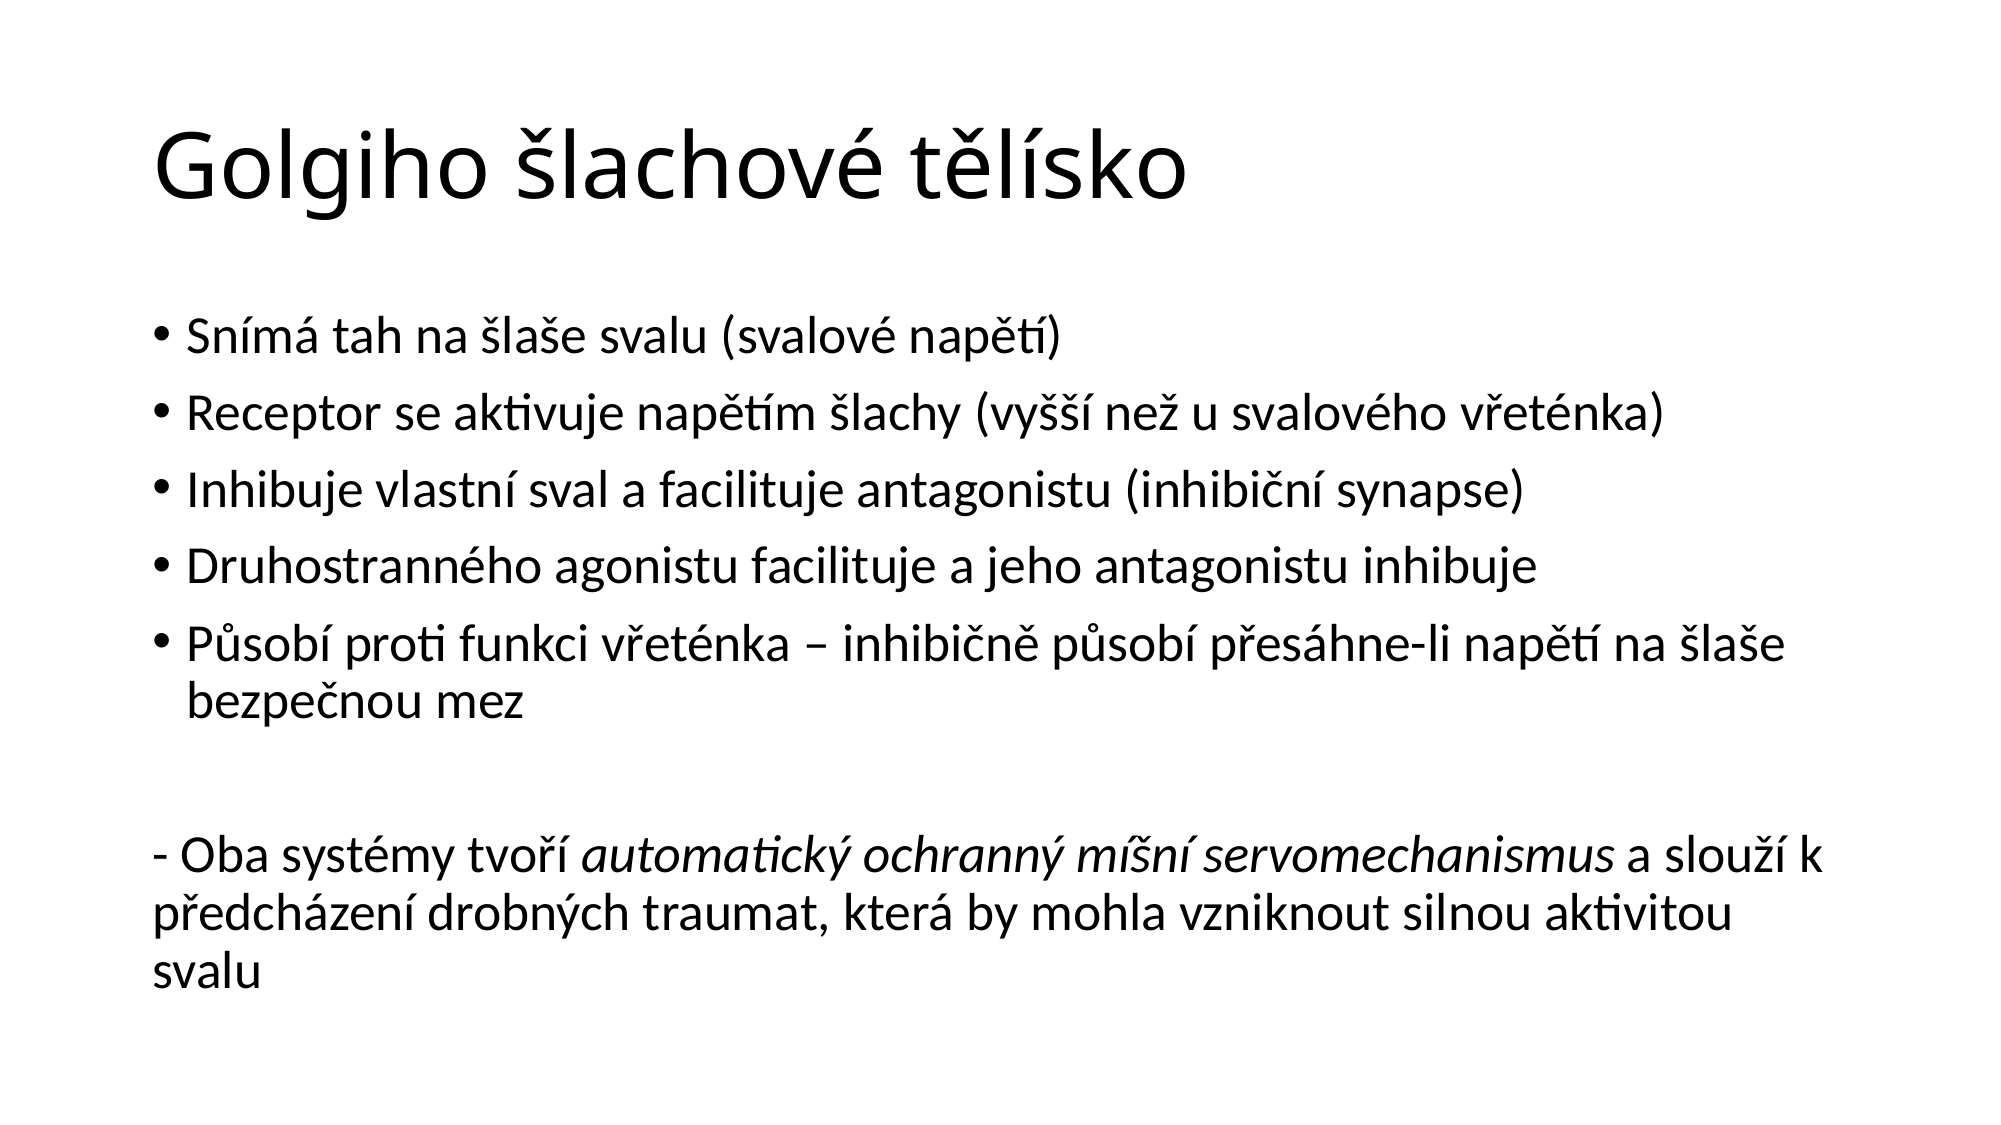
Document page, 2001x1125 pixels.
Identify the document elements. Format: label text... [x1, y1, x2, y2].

list Snímá tah na šlaše svalu (svalové napětí) Receptor se aktivuje napětím šlachy (vyšší než u svalového vřeténka) Inhibuje vlastní sval a facilituje antagonistu (inhibiční synapse) Druhostranného agonistu facilituje a jeho antagonistu inhibuje Působí proti funkci vřeténka – inhibičně působí přesáhne-li napětí na šlaše bezpečnou mez - Oba systémy tvoří automatický ochranný míšní servomechanismus a slouží k předcházení drobných traumat, která by mohla vzniknout silnou aktivitou svalu [137, 299, 1863, 1014]
title Golgiho šlachové tělísko [137, 59, 1863, 278]
